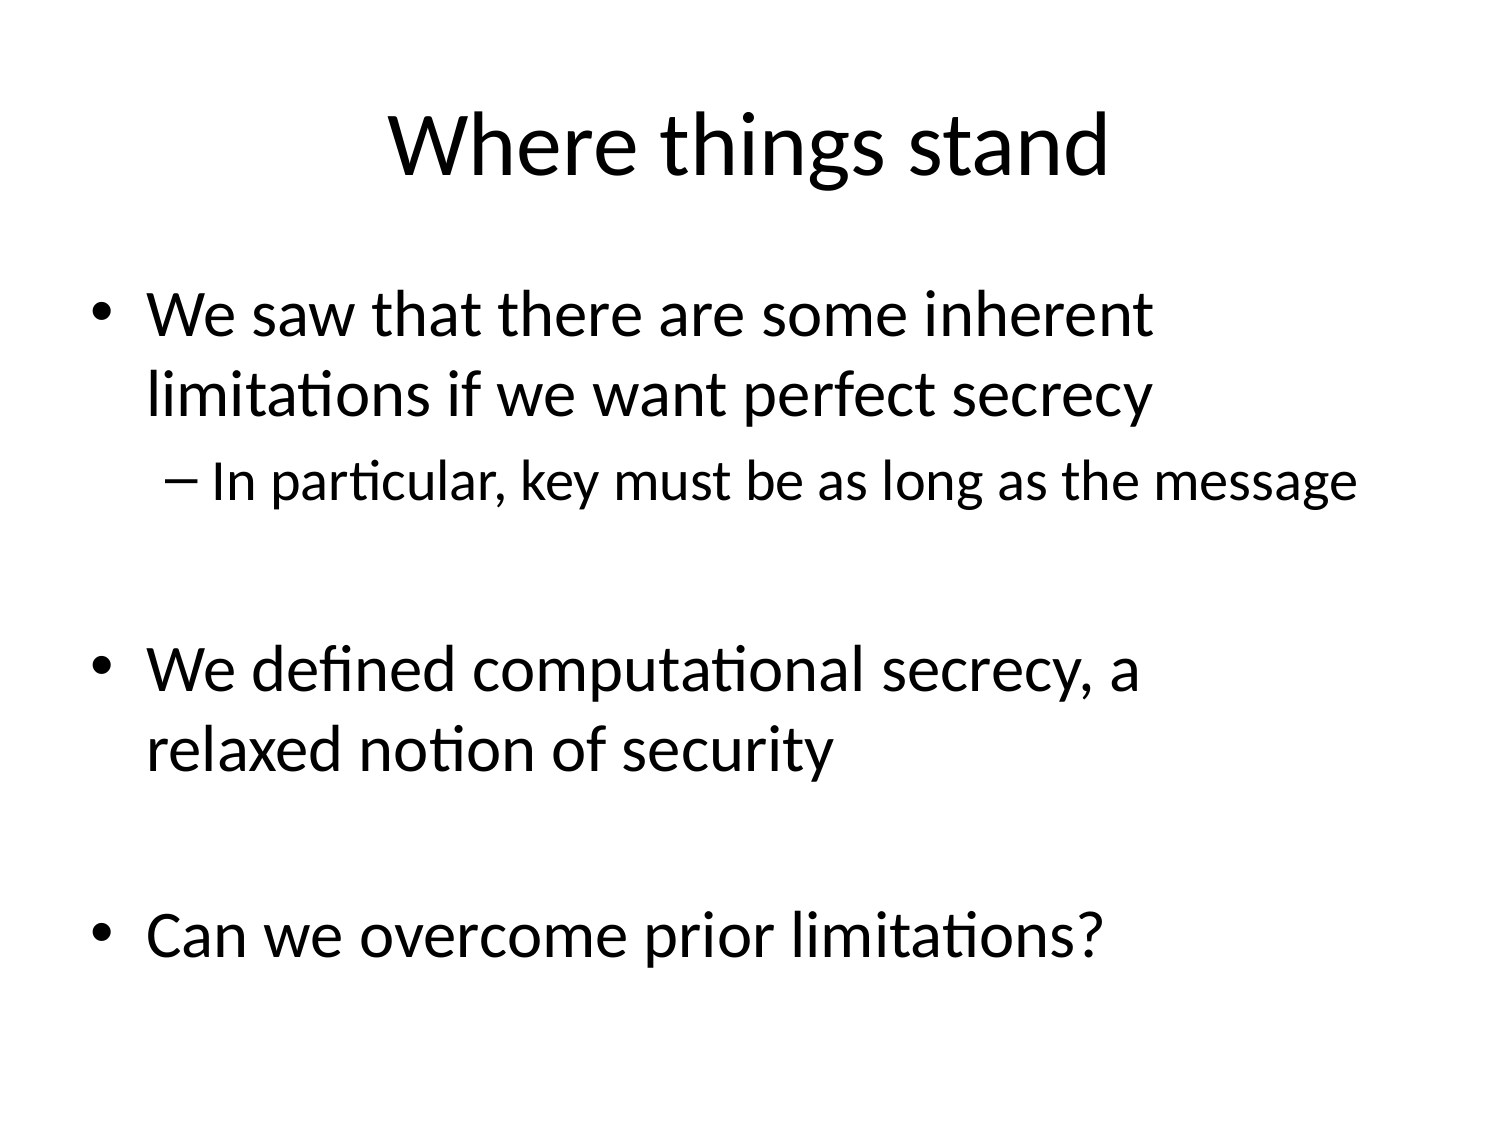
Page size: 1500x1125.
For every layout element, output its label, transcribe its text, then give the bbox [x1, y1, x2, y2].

title Where things stand [75, 45, 1425, 233]
list We saw that there are some inherent limitations if we want perfect secrecy In particular, key must be as long as the message We defined computational secrecy, a relaxed notion of security Can we overcome prior limitations? [75, 262, 1425, 1005]
